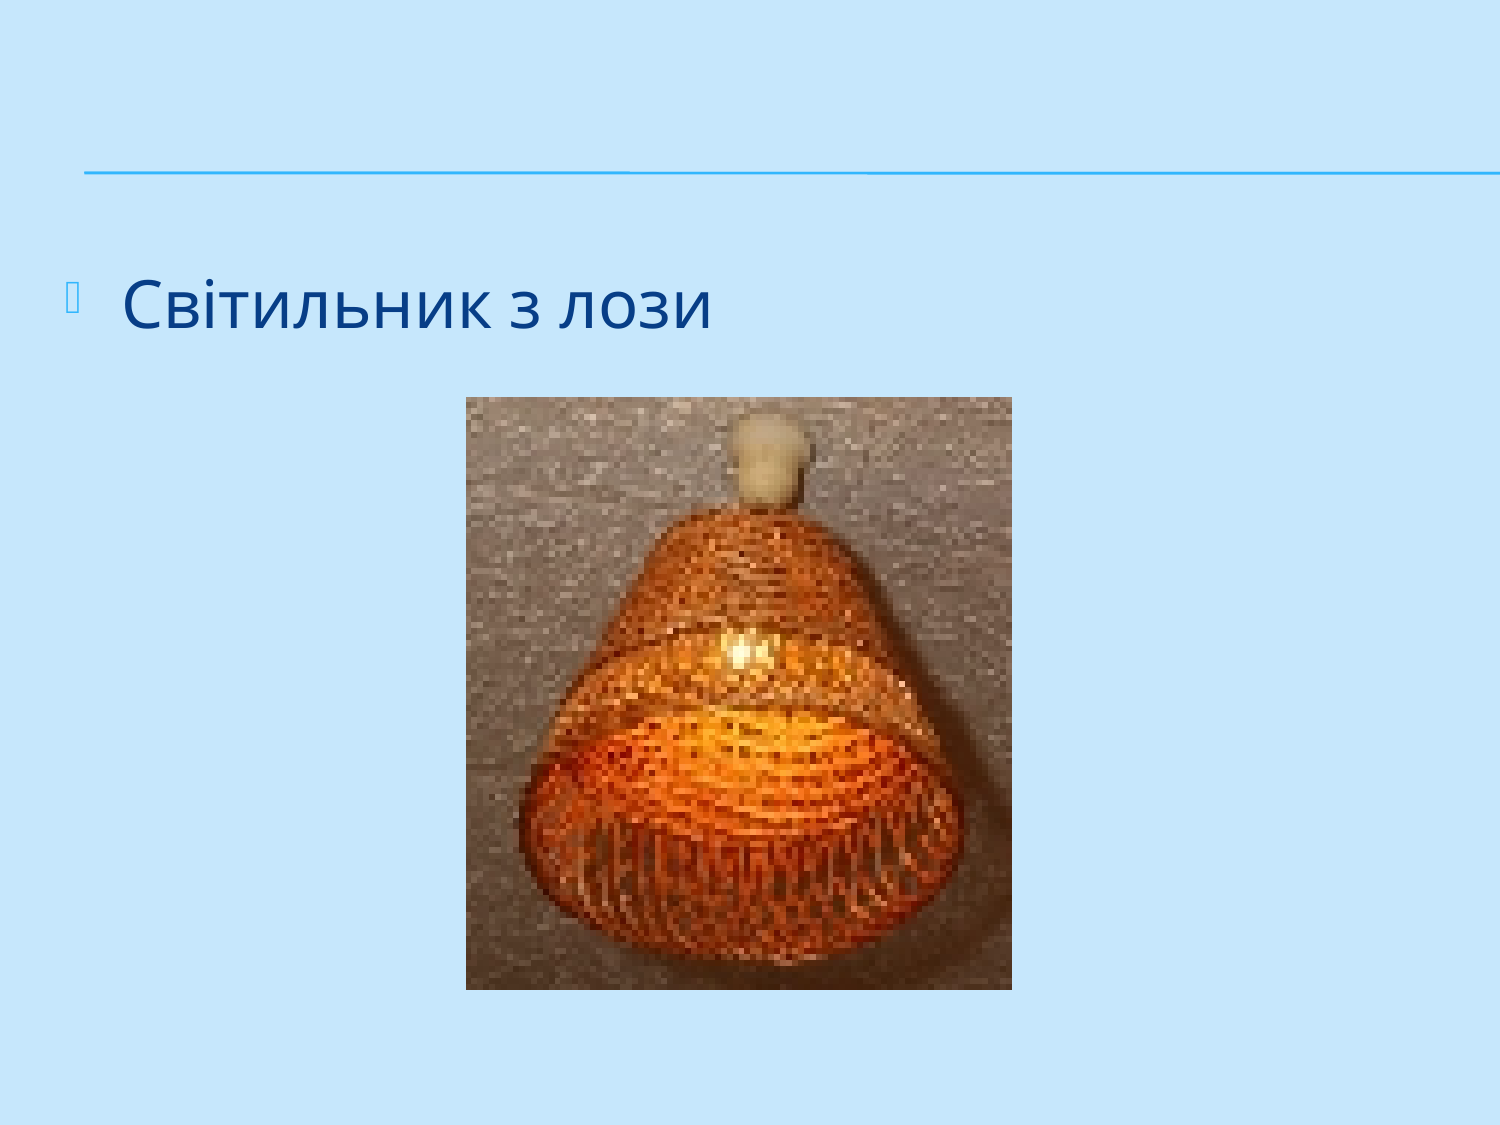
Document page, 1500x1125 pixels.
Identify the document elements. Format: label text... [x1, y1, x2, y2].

list Світильник з лози [50, 254, 1475, 998]
picture [466, 396, 1012, 990]
